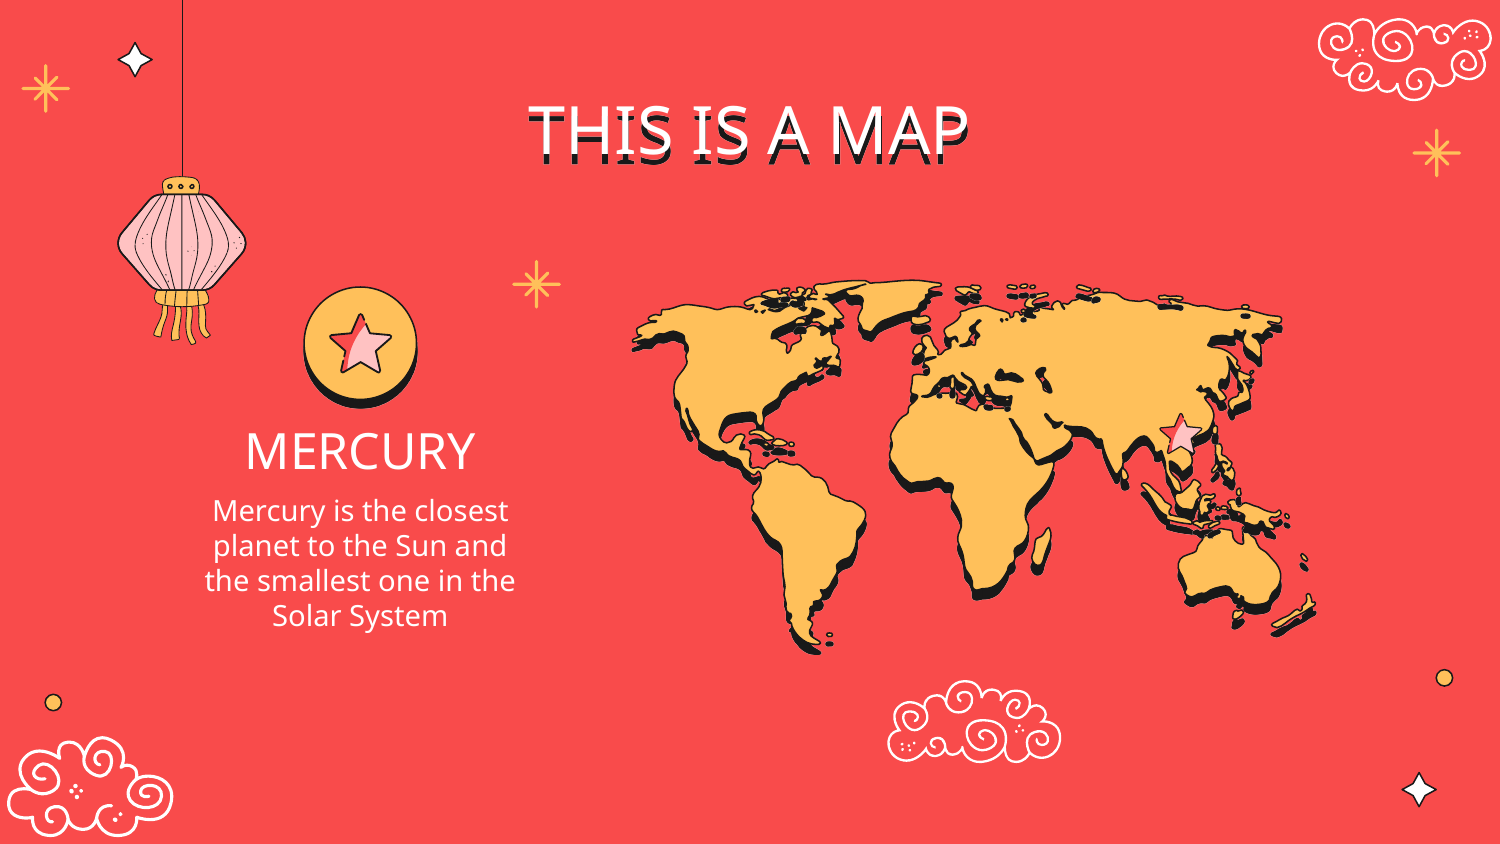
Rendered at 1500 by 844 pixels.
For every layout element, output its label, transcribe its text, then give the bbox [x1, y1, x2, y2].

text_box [631, 279, 1316, 645]
text_box [513, 261, 560, 308]
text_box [328, 312, 393, 374]
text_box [117, 0, 247, 346]
title THIS IS A MAP [251, 72, 1382, 167]
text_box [1158, 412, 1203, 455]
subtitle MERCURY [184, 421, 537, 477]
text_box [304, 287, 417, 400]
subtitle Mercury is the closest planet to the Sun and the smallest one in the Solar System [184, 477, 537, 638]
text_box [886, 679, 1062, 764]
